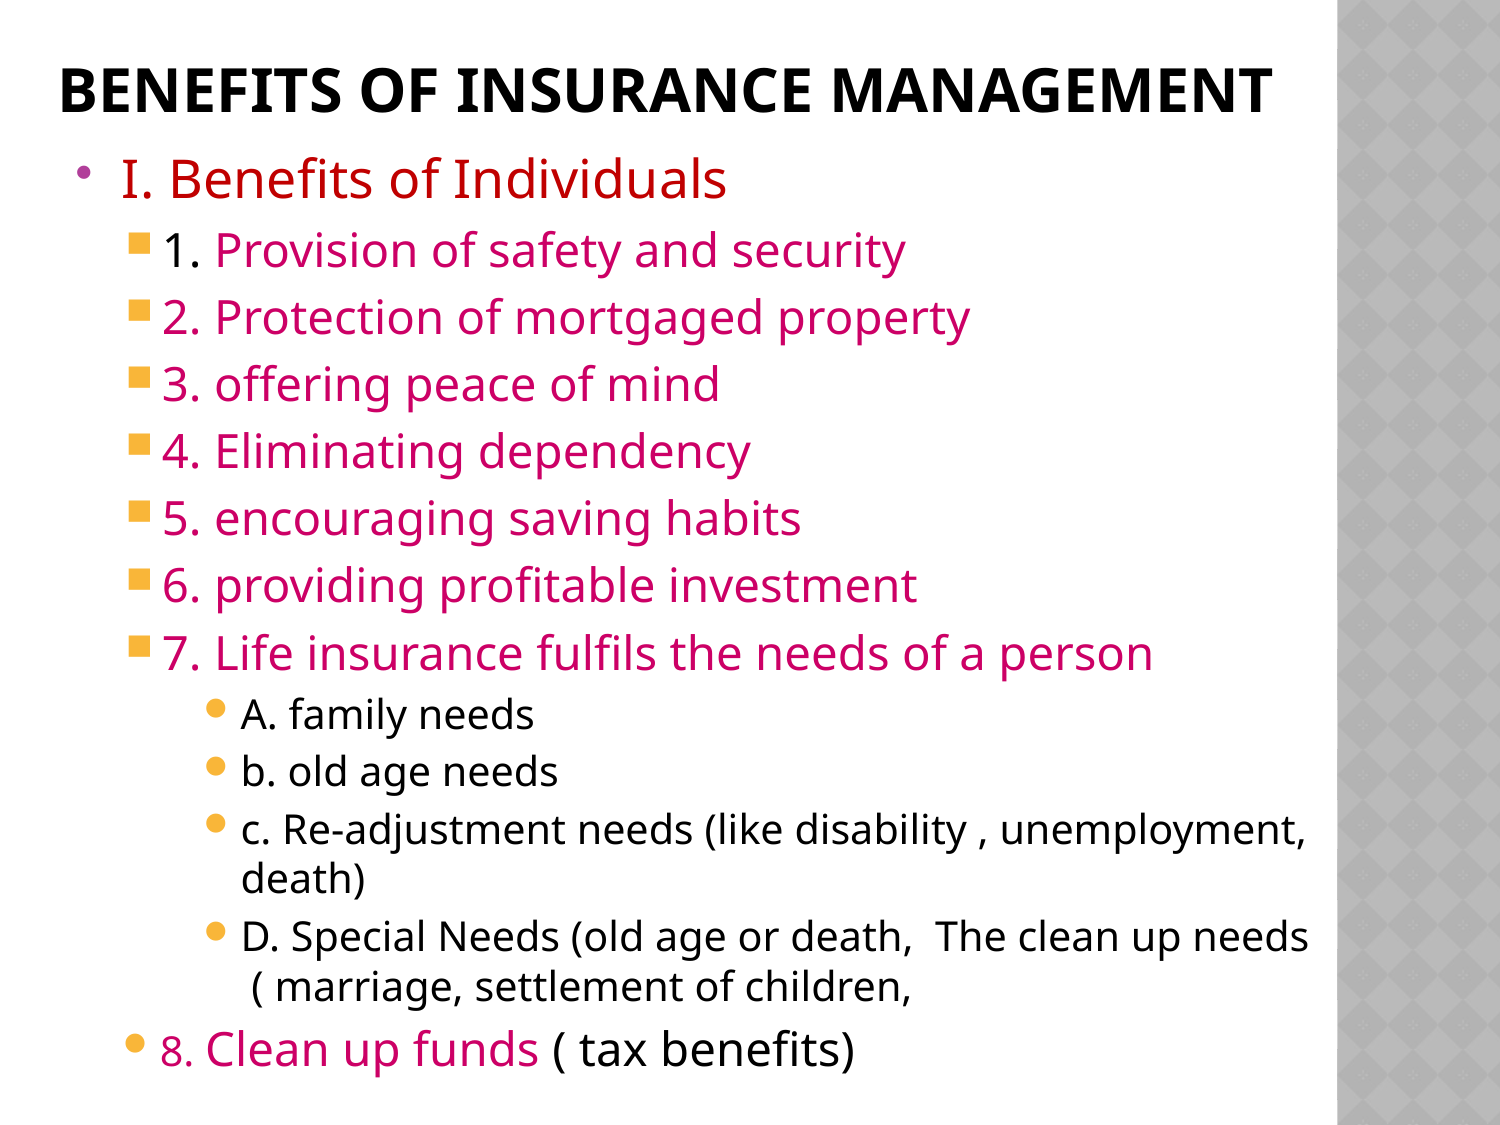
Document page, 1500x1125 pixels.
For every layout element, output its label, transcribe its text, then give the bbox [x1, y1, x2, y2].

list I. Benefits of Individuals 1. Provision of safety and security 2. Protection of mortgaged property 3. offering peace of mind 4. Eliminating dependency 5. encouraging saving habits 6. providing profitable investment 7. Life insurance fulfils the needs of a person A. family needs b. old age needs c. Re-adjustment needs (like disability , unemployment, death) D. Special Needs (old age or death, The clean up needs ( marriage, settlement of children, 8. Clean up funds ( tax benefits) [62, 137, 1425, 1088]
title benefits of insurance management [50, 50, 1388, 125]
